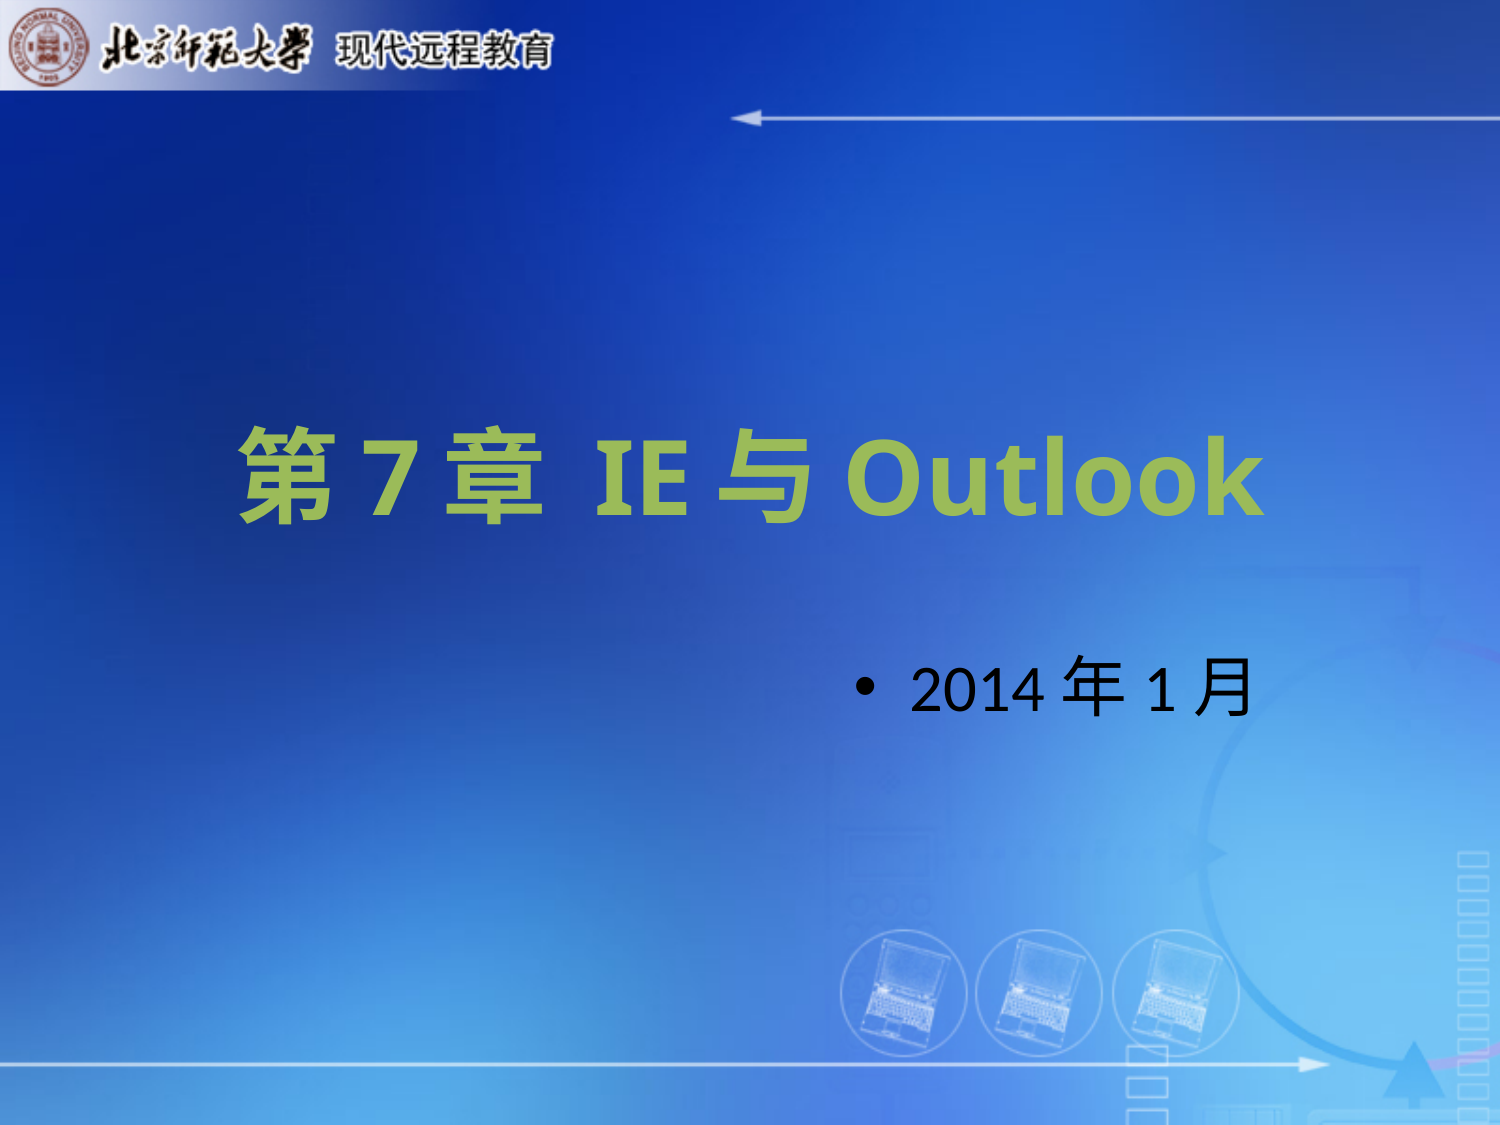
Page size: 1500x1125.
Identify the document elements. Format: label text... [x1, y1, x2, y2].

subtitle 2014年1月 [225, 637, 1275, 925]
picture [0, 0, 1500, 1125]
title 第7章 IE与Outlook [112, 349, 1388, 591]
